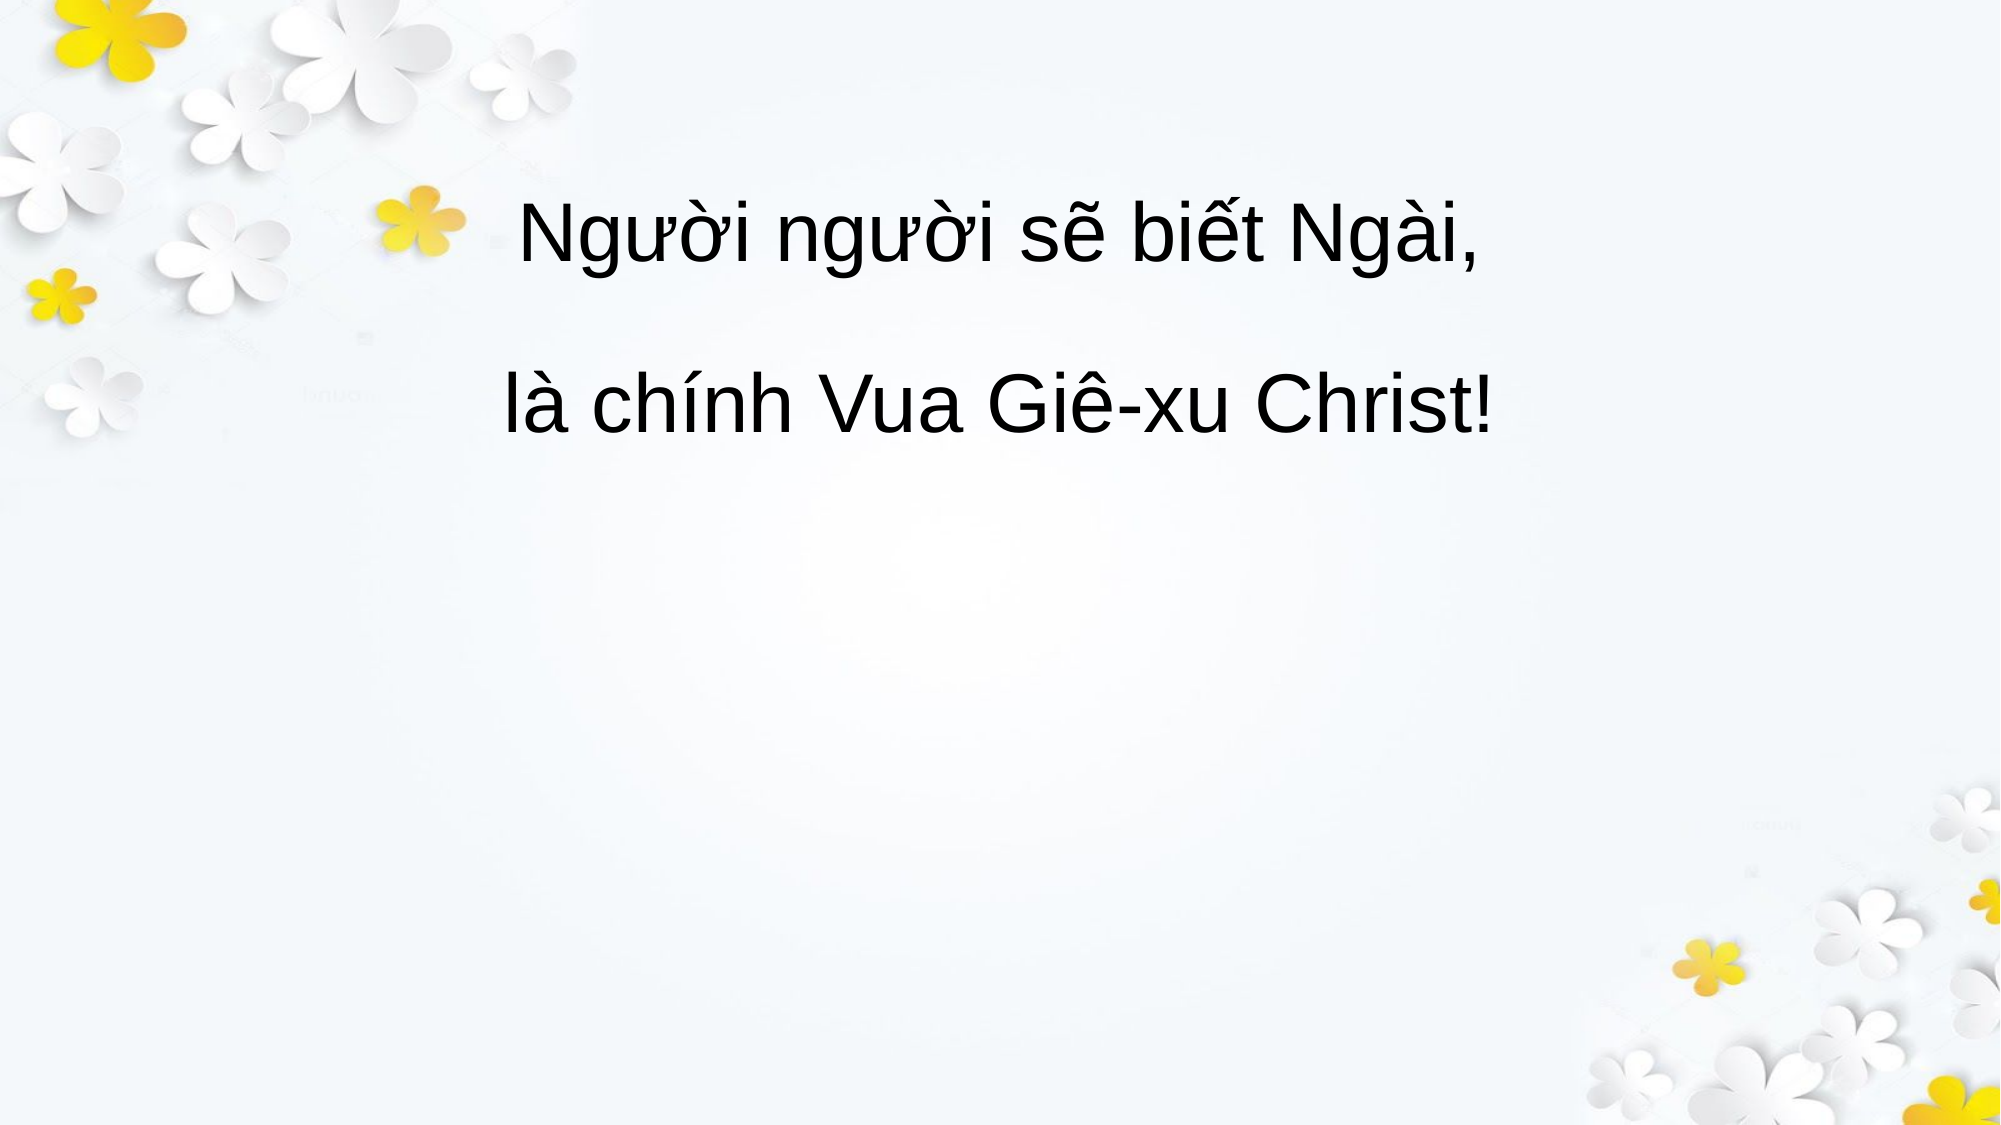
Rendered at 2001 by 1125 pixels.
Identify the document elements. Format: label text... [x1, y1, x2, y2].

list Người người sẽ biết Ngài, là chính Vua Giê-xu Christ! [0, 0, 2000, 1125]
